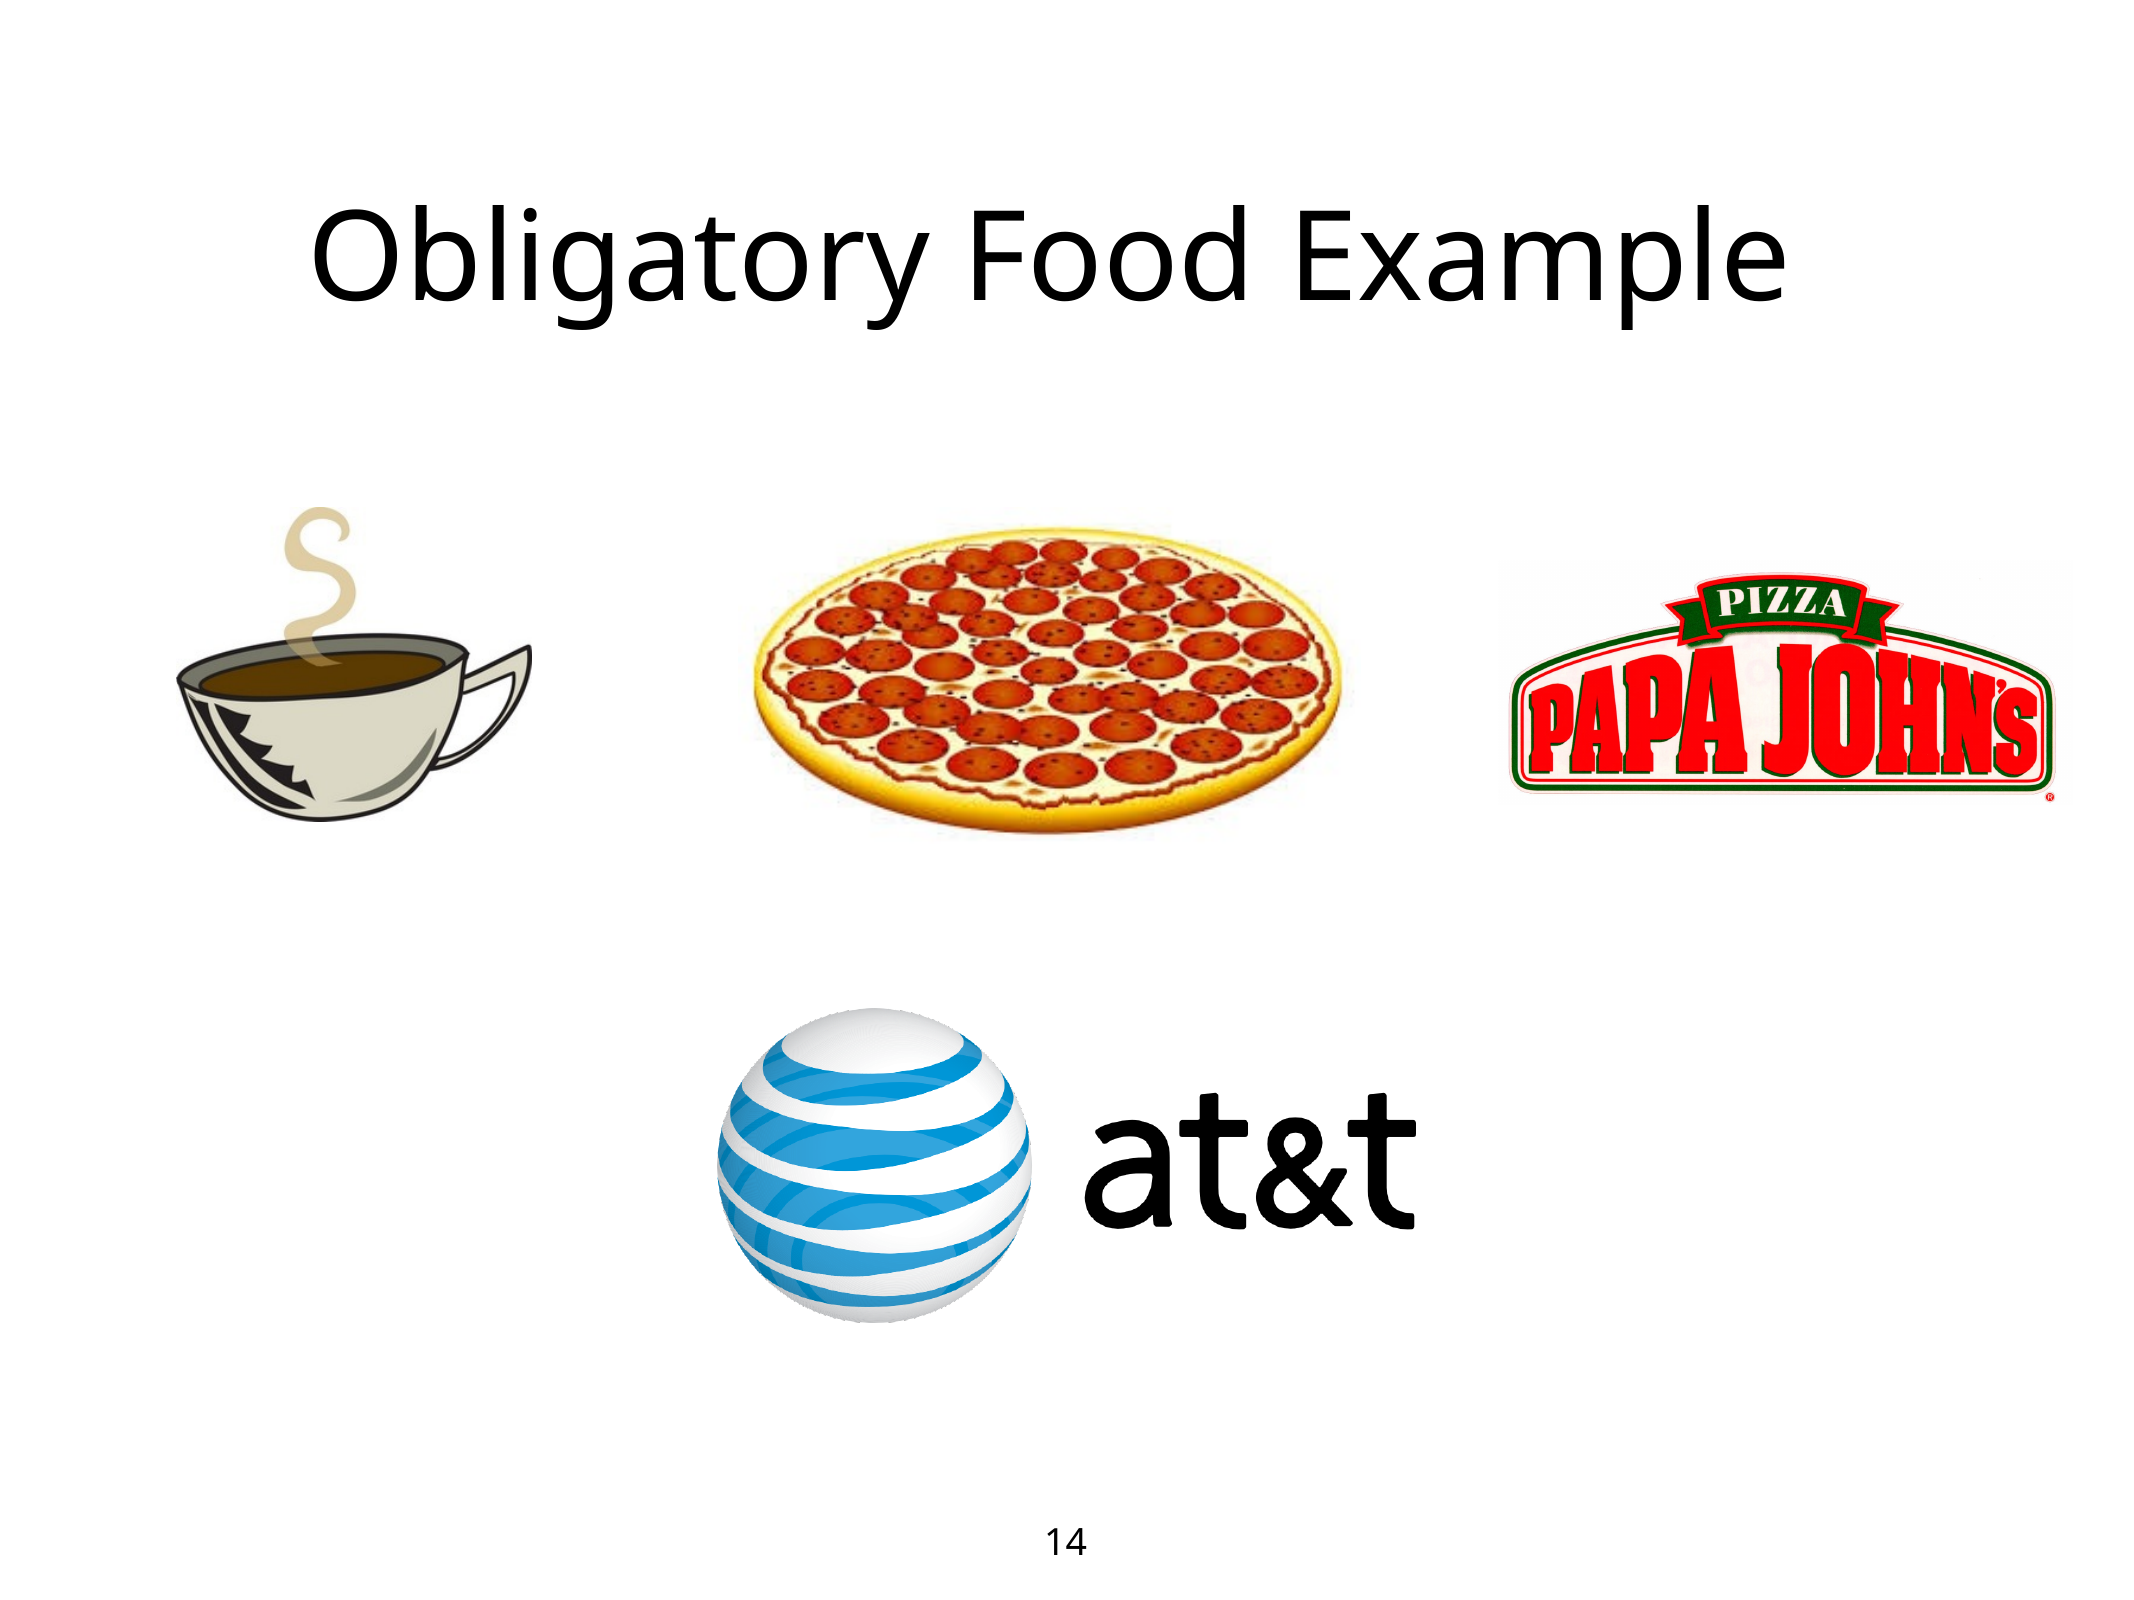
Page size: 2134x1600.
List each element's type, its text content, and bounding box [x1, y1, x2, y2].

slide_number 14 [1034, 1517, 1097, 1581]
title Obligatory Food Example [138, 142, 1961, 358]
picture [717, 1007, 1417, 1323]
picture [737, 507, 1362, 858]
picture [1498, 560, 2073, 805]
picture [175, 507, 533, 823]
